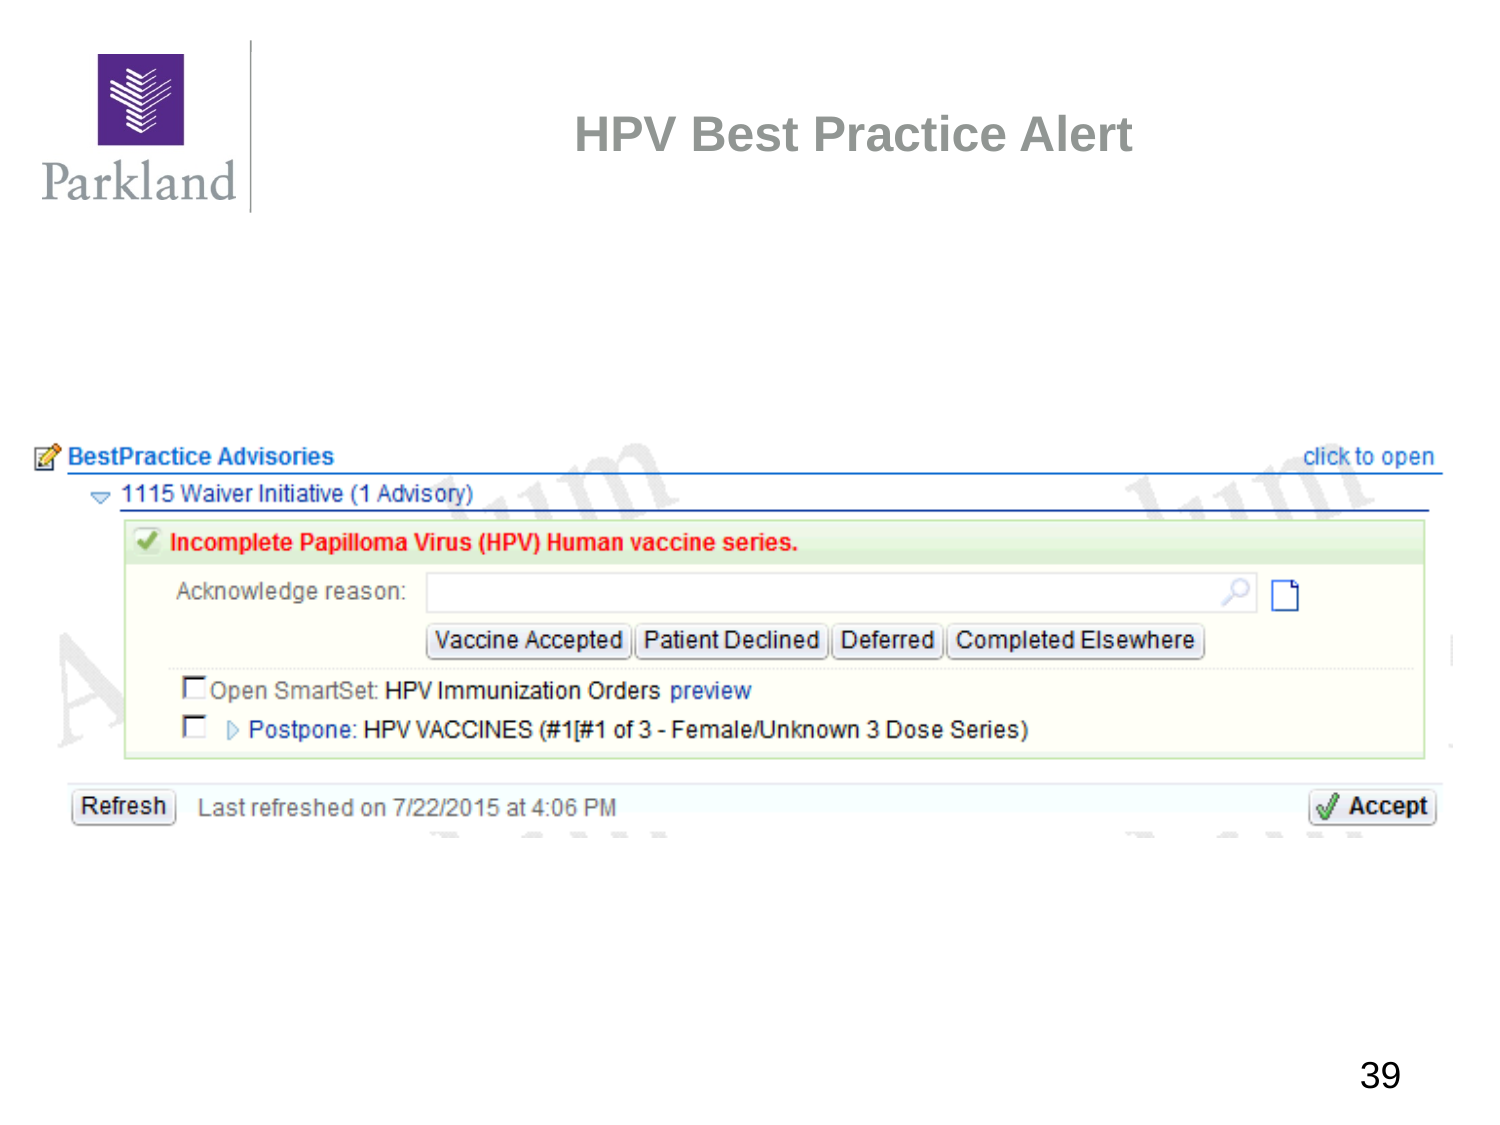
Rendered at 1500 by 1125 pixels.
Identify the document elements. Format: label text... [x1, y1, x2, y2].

picture [27, 436, 1453, 838]
picture [42, 54, 236, 200]
title HPV Best Practice Alert [282, 37, 1426, 226]
